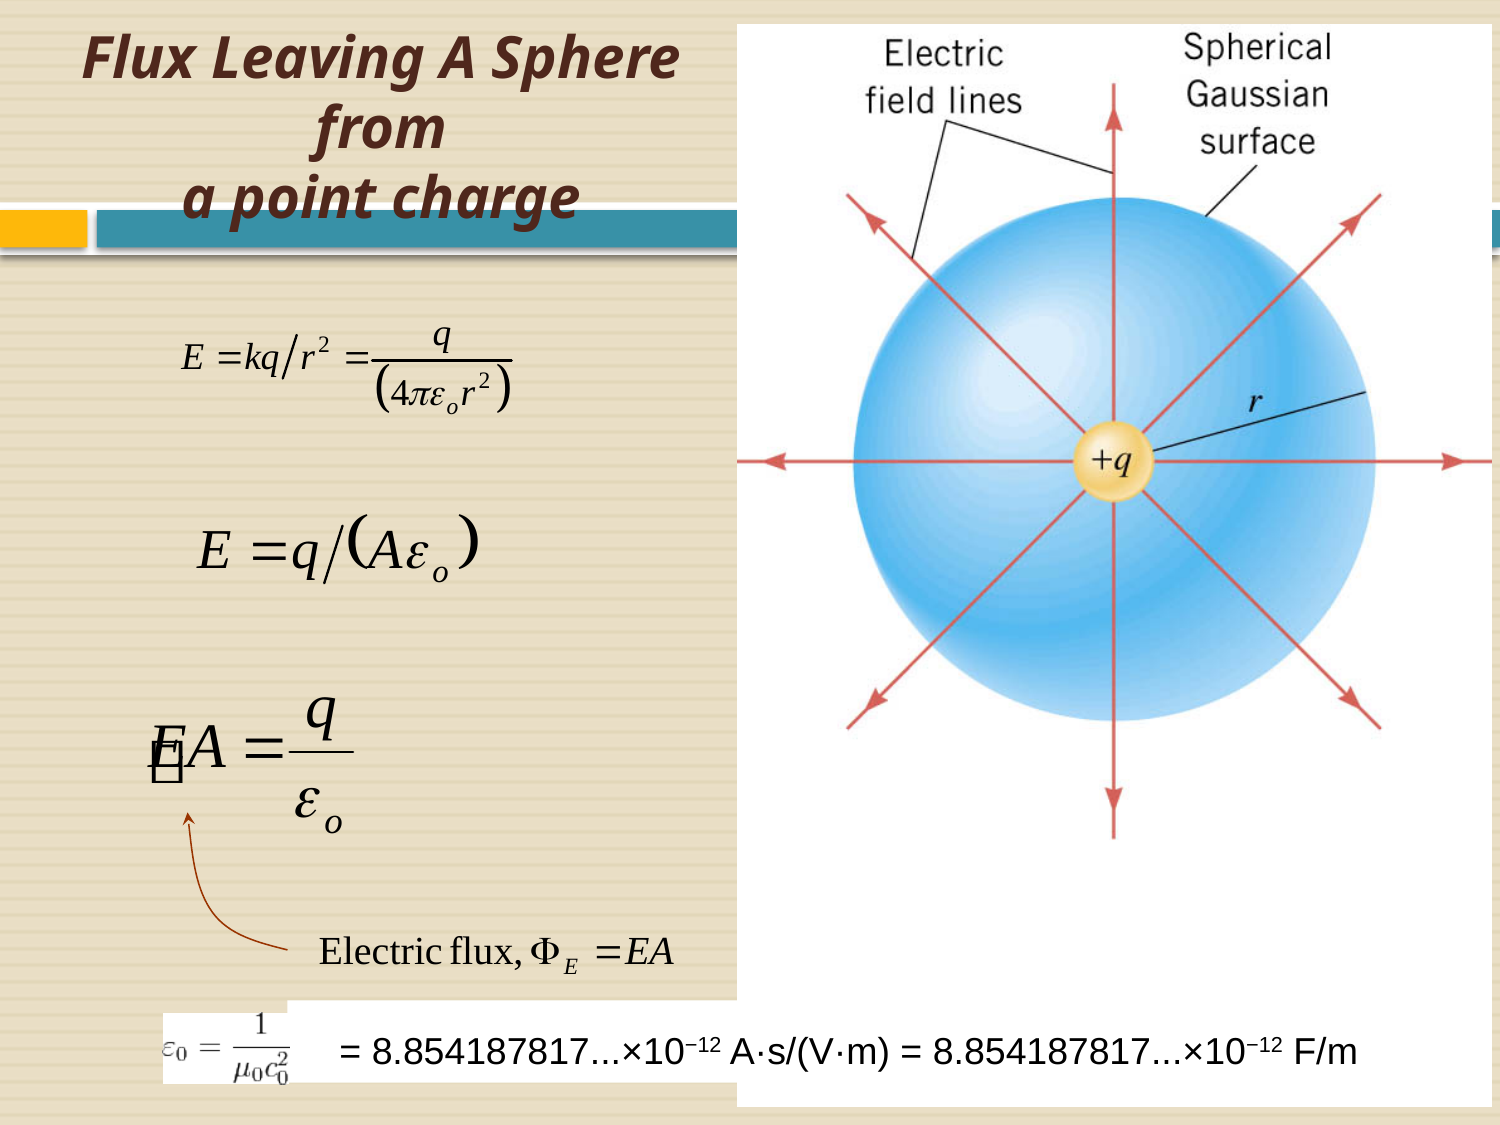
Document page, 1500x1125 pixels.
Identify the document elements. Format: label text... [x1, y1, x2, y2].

text_box [192, 856, 288, 951]
picture [737, 24, 1492, 1107]
text_box = 8.854187817...×10−12 A·s/(V·m) = 8.854187817...×10−12 F/m [287, 1000, 731, 1083]
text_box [312, 924, 680, 982]
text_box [137, 667, 365, 848]
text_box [187, 512, 484, 598]
picture [162, 1012, 290, 1085]
title Flux Leaving A Sphere from a point charge [0, 87, 731, 163]
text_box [170, 303, 524, 436]
